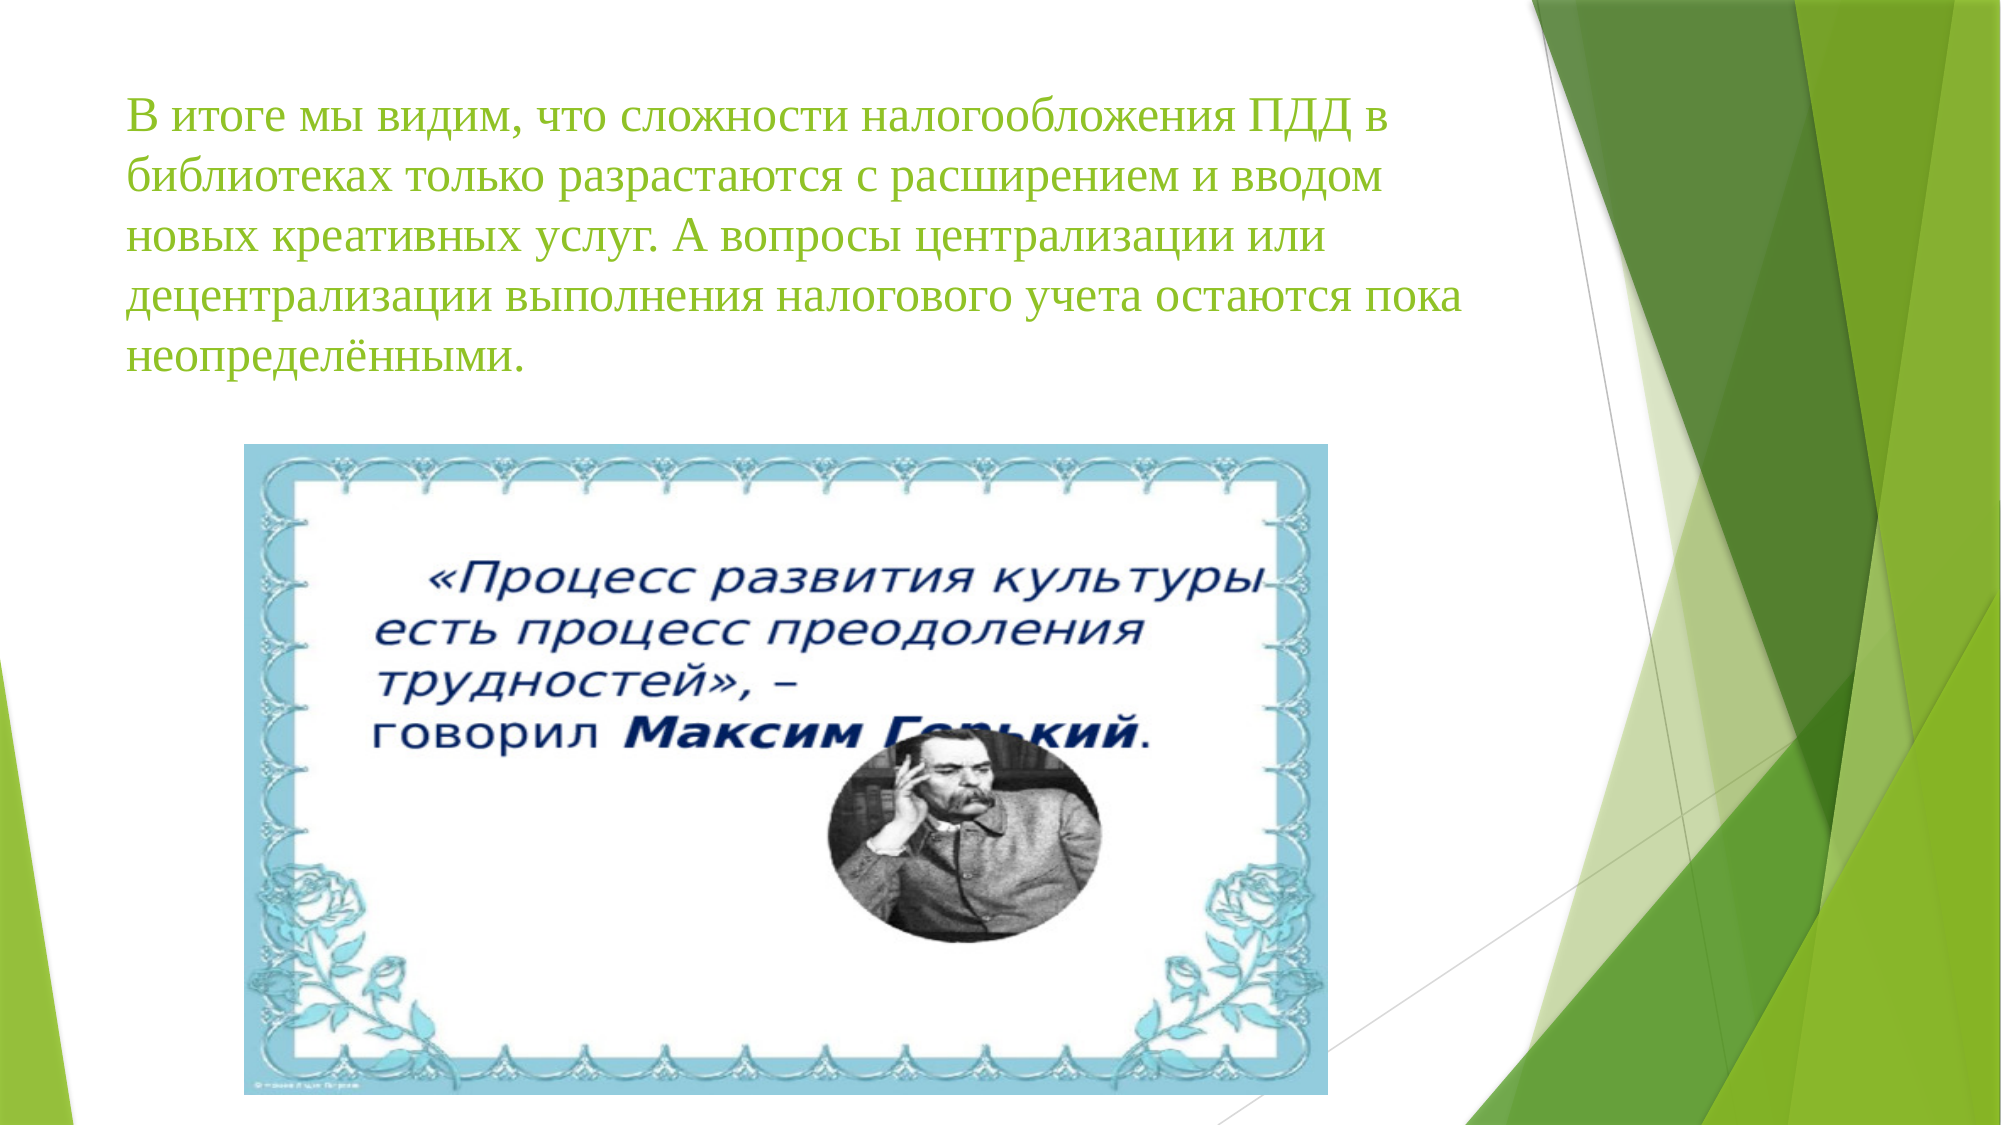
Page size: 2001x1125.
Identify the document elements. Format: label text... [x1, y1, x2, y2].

title В итоге мы видим, что сложности налогообложения ПДД в библиотеках только разрастаются с расширением и вводом новых креативных услуг. А вопросы централизации или децентрализации выполнения налогового учета остаются пока неопределёнными. [111, 74, 1522, 432]
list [243, 443, 1328, 1095]
